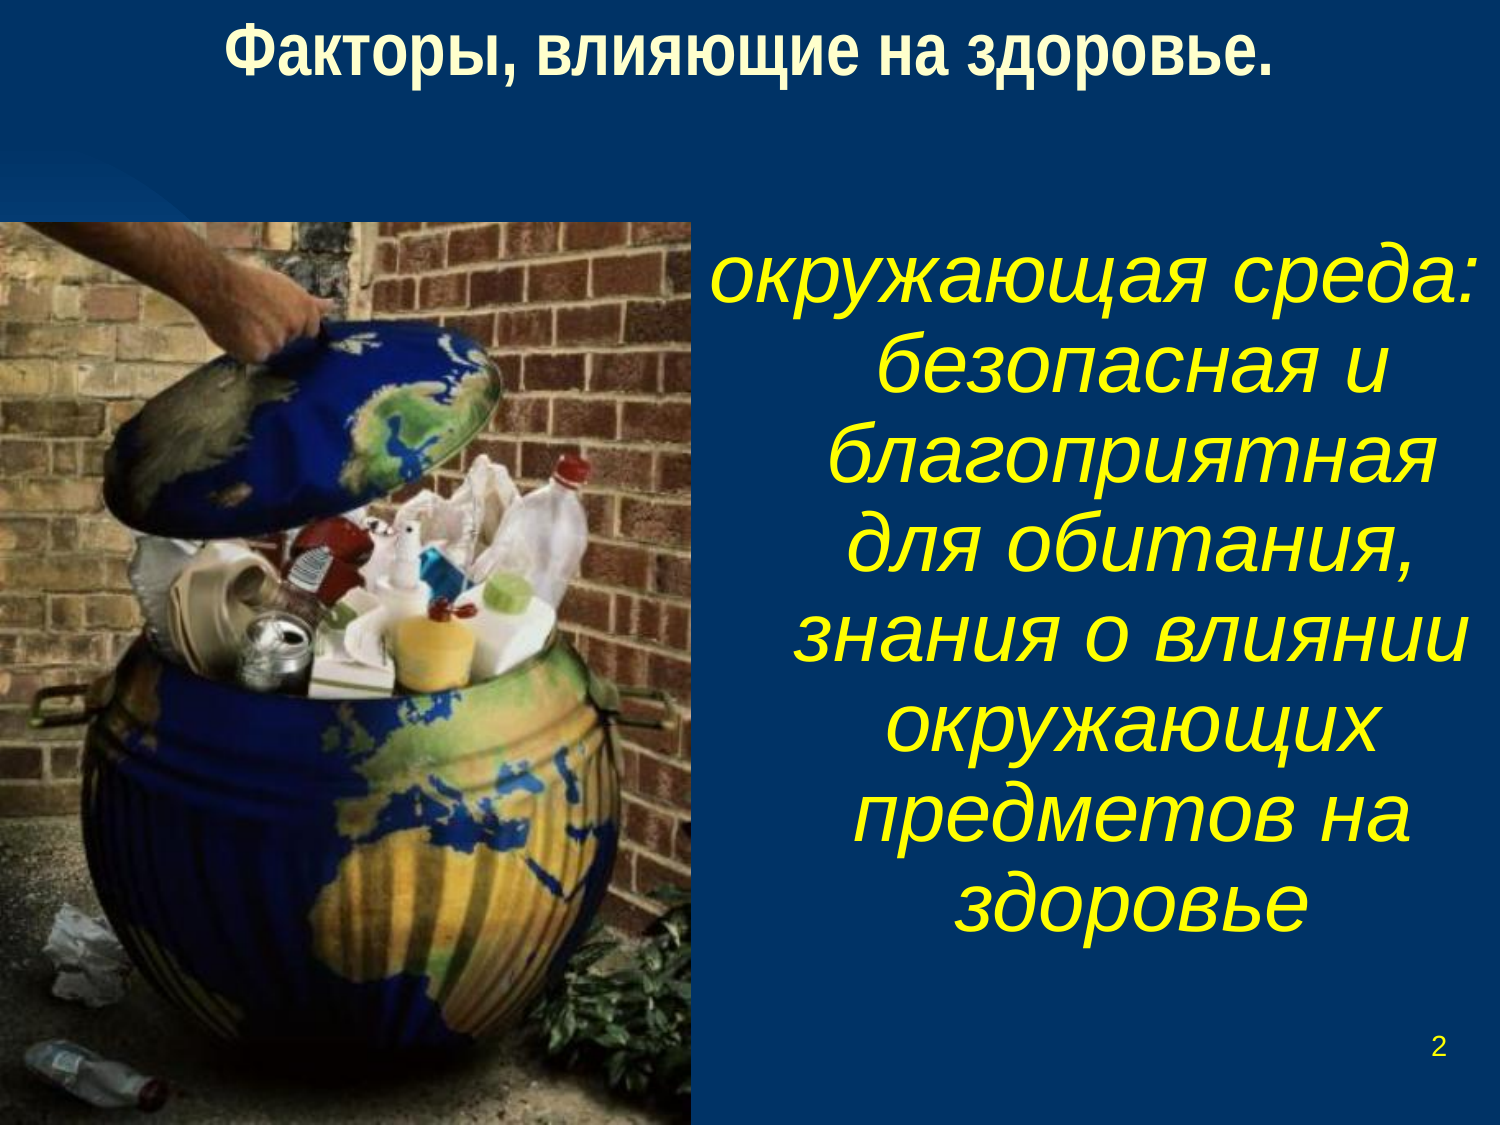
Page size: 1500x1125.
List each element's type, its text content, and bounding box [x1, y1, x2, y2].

slide_number 2 [1149, 1024, 1463, 1101]
picture [0, 222, 691, 1125]
title Факторы, влияющие на здоровье. [0, 0, 1500, 118]
list окружающая среда: безопасная и благоприятная для обитания, знания о влиянии окружающих предметов на здоровье [691, 222, 1500, 1008]
